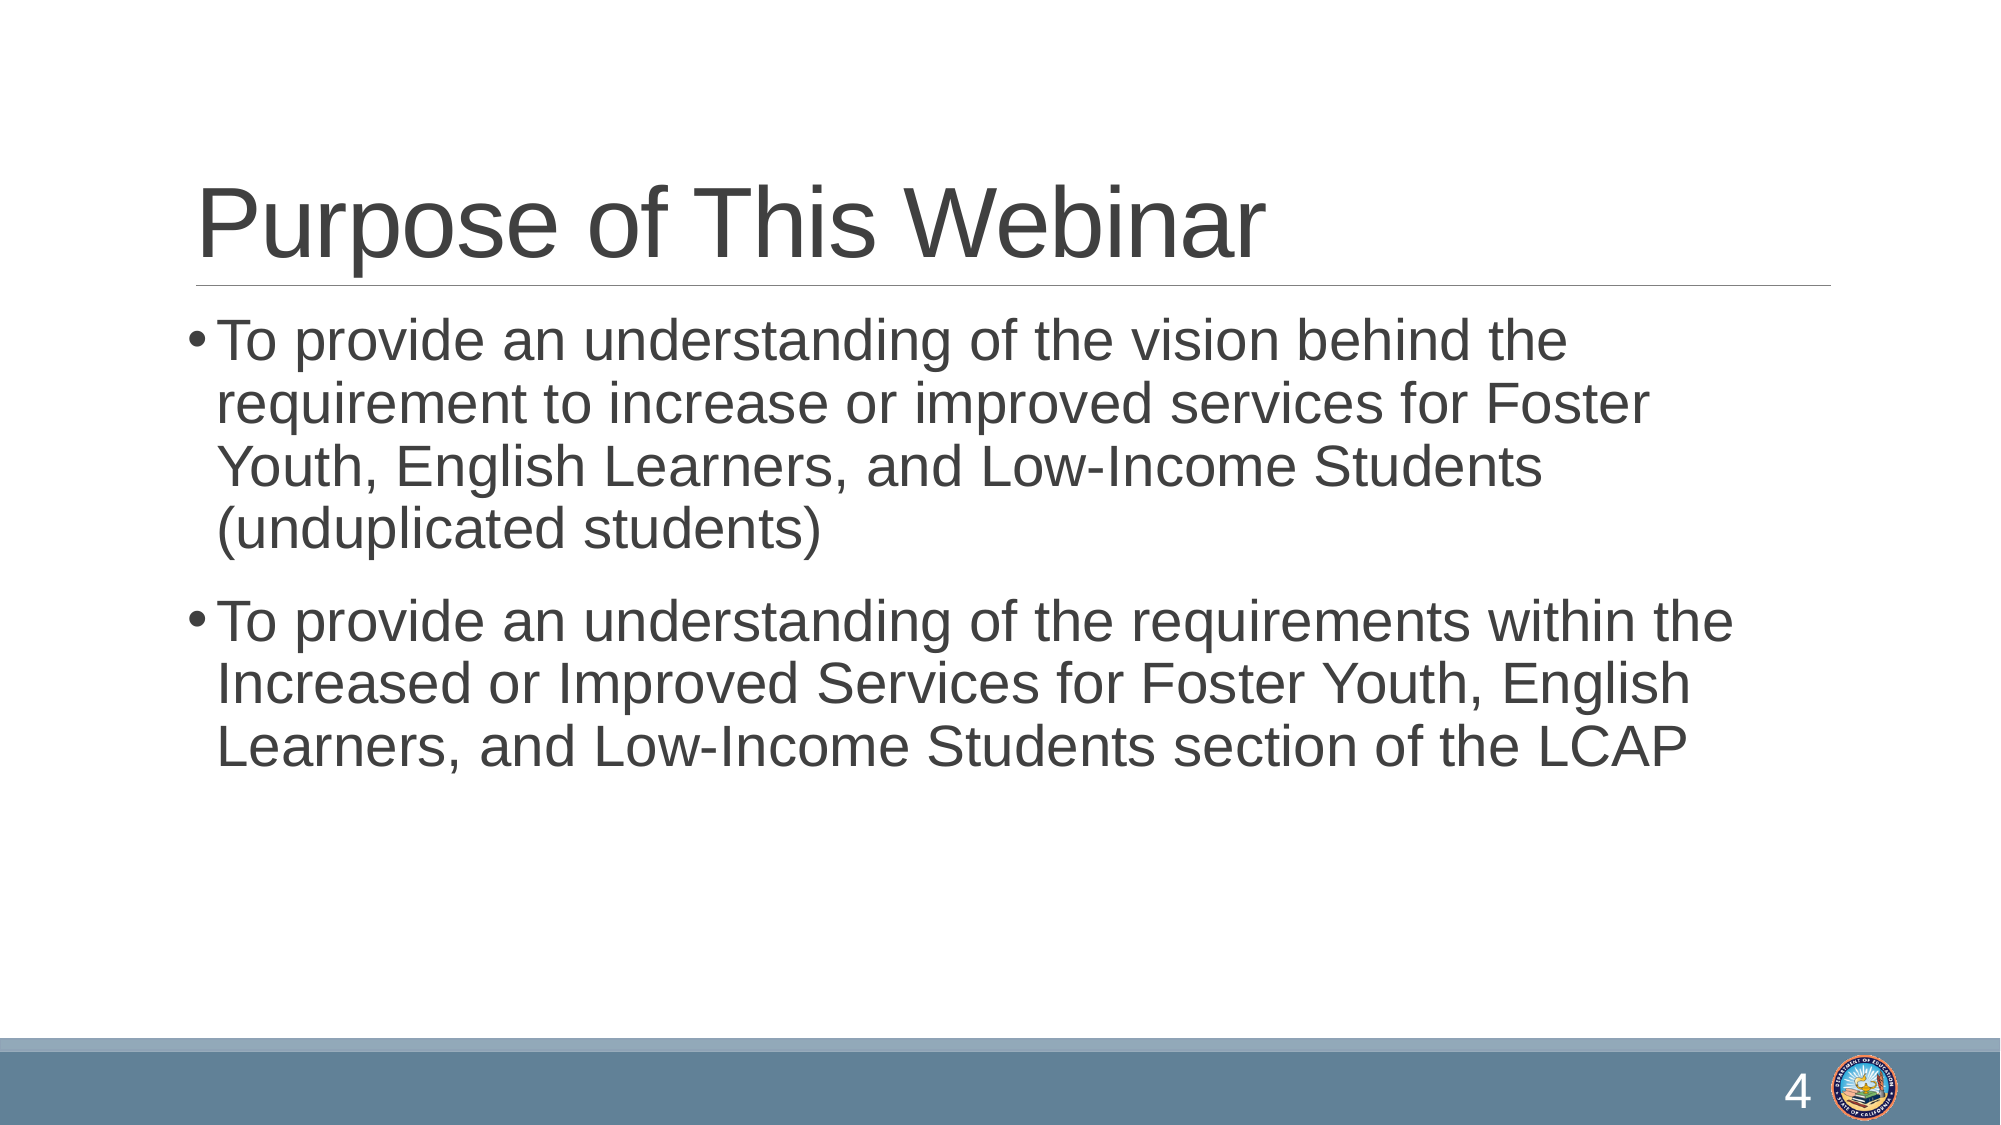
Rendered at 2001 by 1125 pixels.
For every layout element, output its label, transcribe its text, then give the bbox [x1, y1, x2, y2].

picture [1831, 1055, 1899, 1122]
title Purpose of This Webinar [180, 47, 1830, 285]
slide_number 4 [1611, 1059, 1827, 1119]
list To provide an understanding of the vision behind the requirement to increase or improved services for Foster Youth, English Learners, and Low-Income Students (unduplicated students) To provide an understanding of the requirements within the Increased or Improved Services for Foster Youth, English Learners, and Low-Income Students section of the LCAP [180, 302, 1830, 1018]
